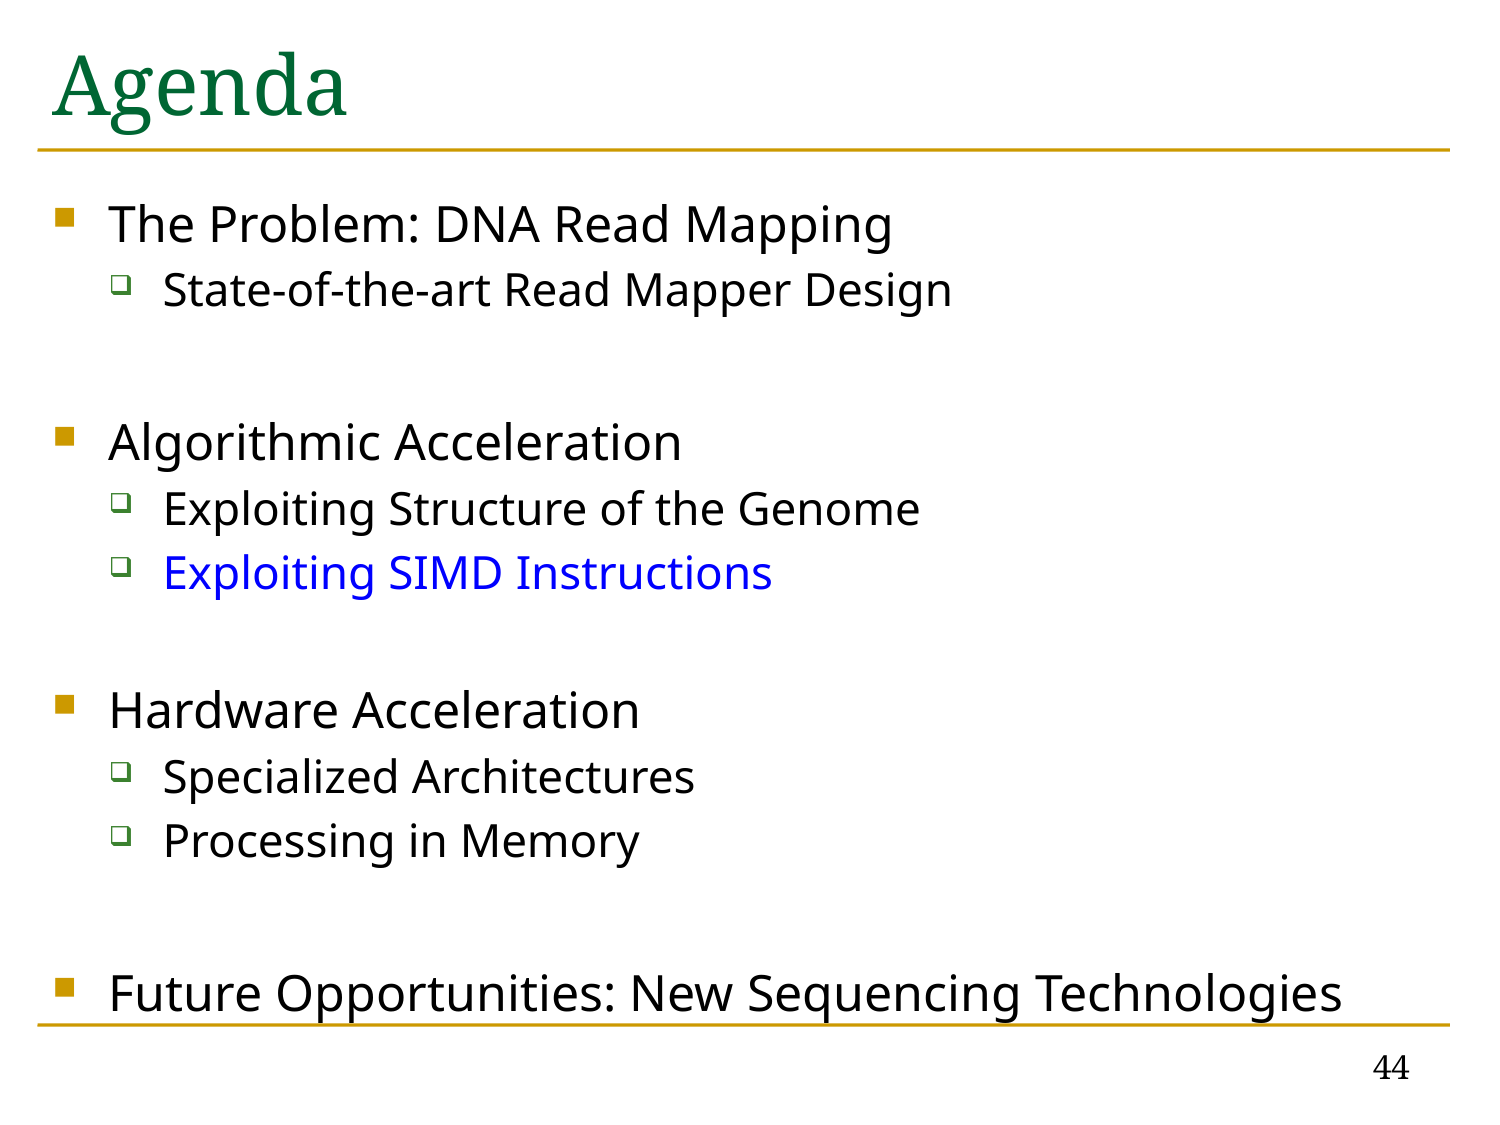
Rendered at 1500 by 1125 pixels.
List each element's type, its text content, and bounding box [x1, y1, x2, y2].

slide_number 44 [1074, 1023, 1426, 1100]
list The Problem: DNA Read Mapping State-of-the-art Read Mapper Design Algorithmic Acceleration Exploiting Structure of the Genome Exploiting SIMD Instructions Hardware Acceleration Specialized Architectures Processing in Memory Future Opportunities: New Sequencing Technologies [37, 184, 1451, 1026]
title Agenda [37, 24, 1451, 150]
